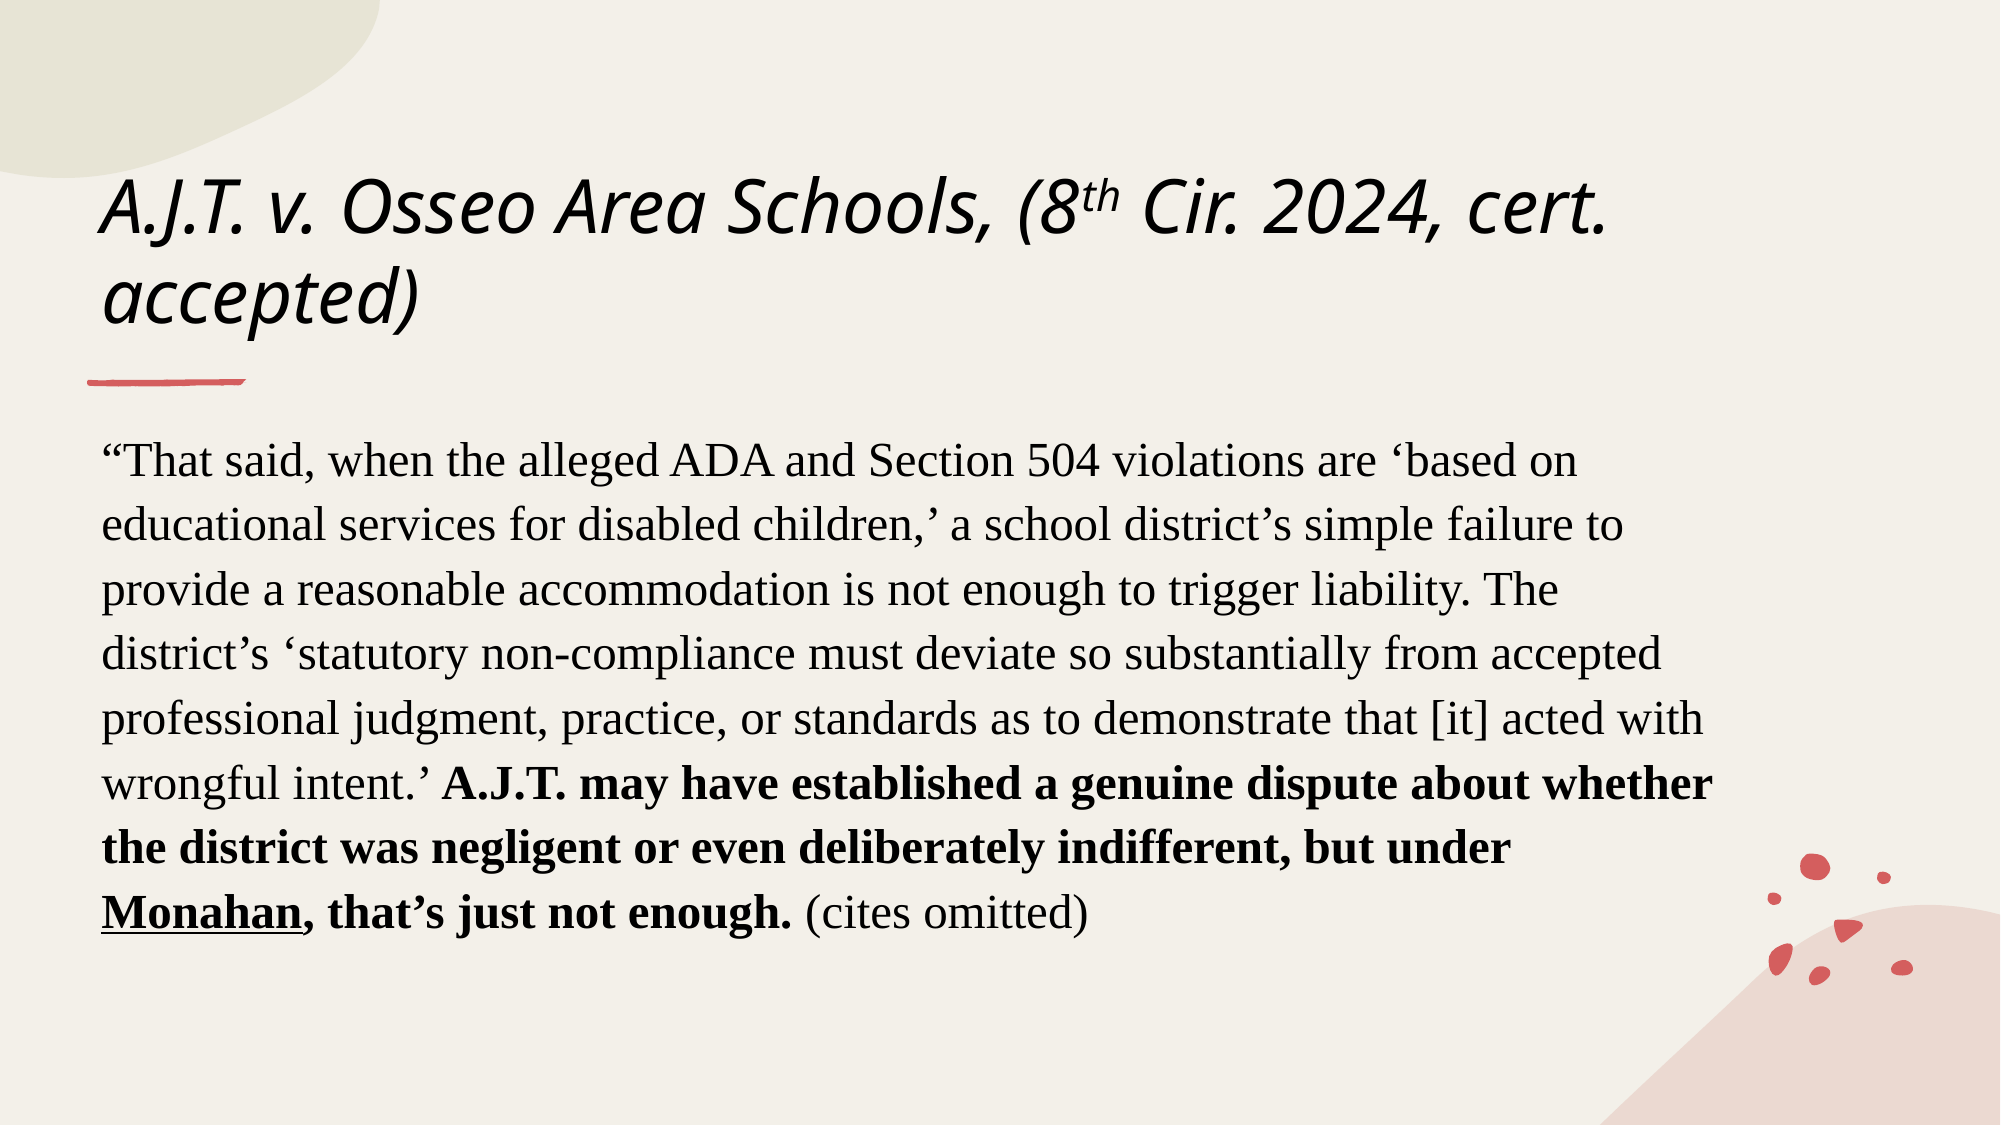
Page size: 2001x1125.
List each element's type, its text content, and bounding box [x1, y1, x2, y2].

title A.J.T. v. Osseo Area Schools, (8th Cir. 2024, cert. accepted) [86, 129, 1740, 347]
list “That said, when the alleged ADA and Section 504 violations are ‘based on educational services for disabled children,’ a school district’s simple failure to provide a reasonable accommodation is not enough to trigger liability. The district’s ‘statutory non-compliance must deviate so substantially from accepted professional judgment, practice, or standards as to demonstrate that [it] acted with wrongful intent.’ A.J.T. may have established a genuine dispute about whether the district was negligent or even deliberately indifferent, but under Monahan, that’s just not enough. (cites omitted) [86, 413, 1740, 996]
